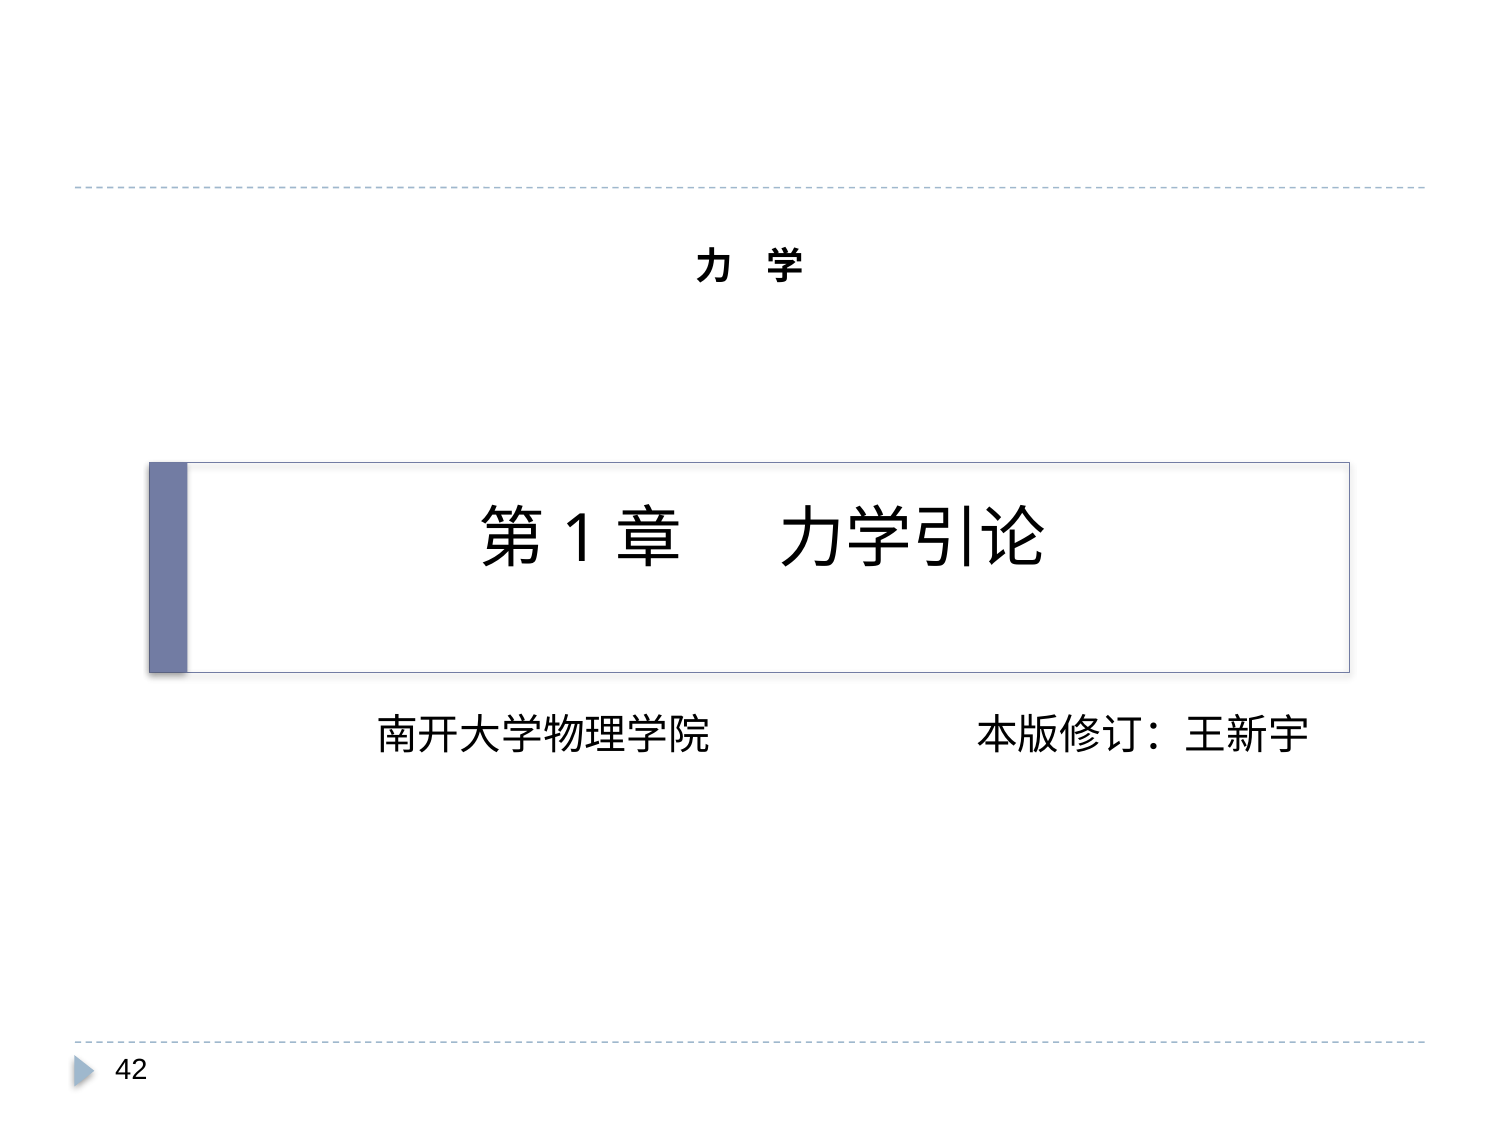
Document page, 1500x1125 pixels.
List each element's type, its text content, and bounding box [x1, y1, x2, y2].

list 南开大学物理学院 本版修订：王新宇 [212, 699, 1326, 888]
title 第1章 力学引论 [199, 487, 1326, 663]
slide_number 41 [100, 1042, 426, 1103]
footer 力 学 [117, 234, 1383, 295]
